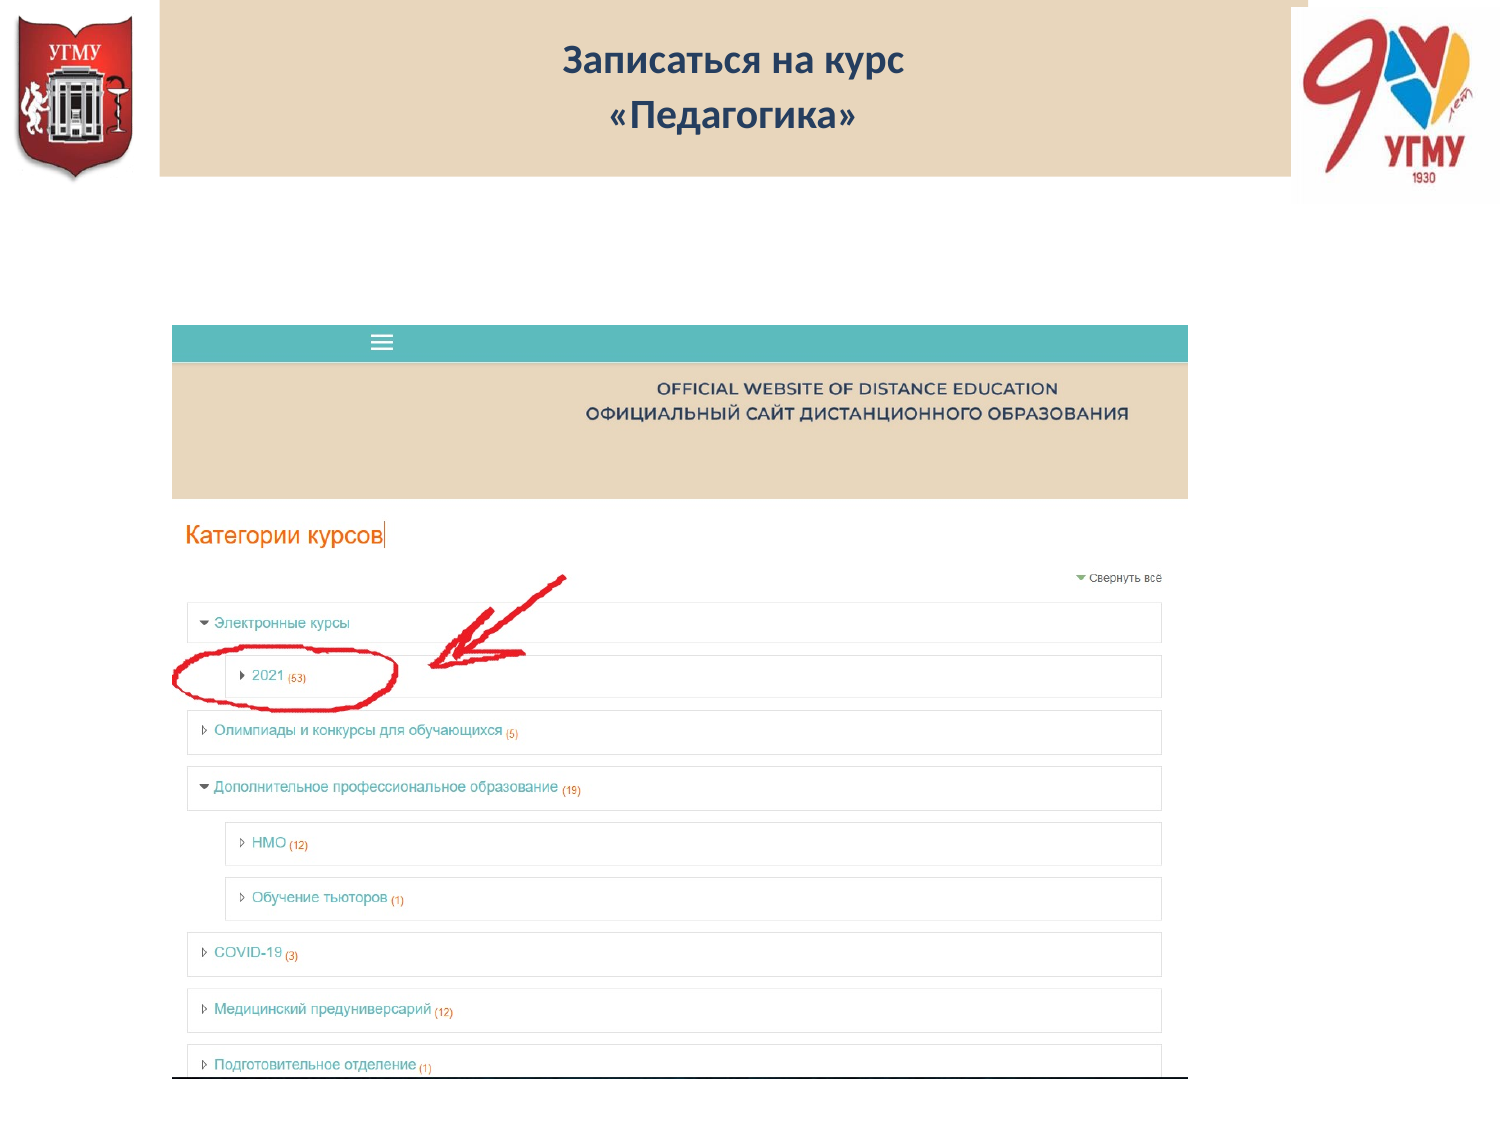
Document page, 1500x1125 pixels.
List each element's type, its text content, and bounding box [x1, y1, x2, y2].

title Записаться на курс «Педагогика» [247, 24, 1220, 220]
text_box [493, 107, 974, 161]
picture [172, 324, 1188, 1079]
picture [1291, 7, 1500, 204]
text_box [159, 0, 1309, 177]
picture [11, 13, 135, 185]
